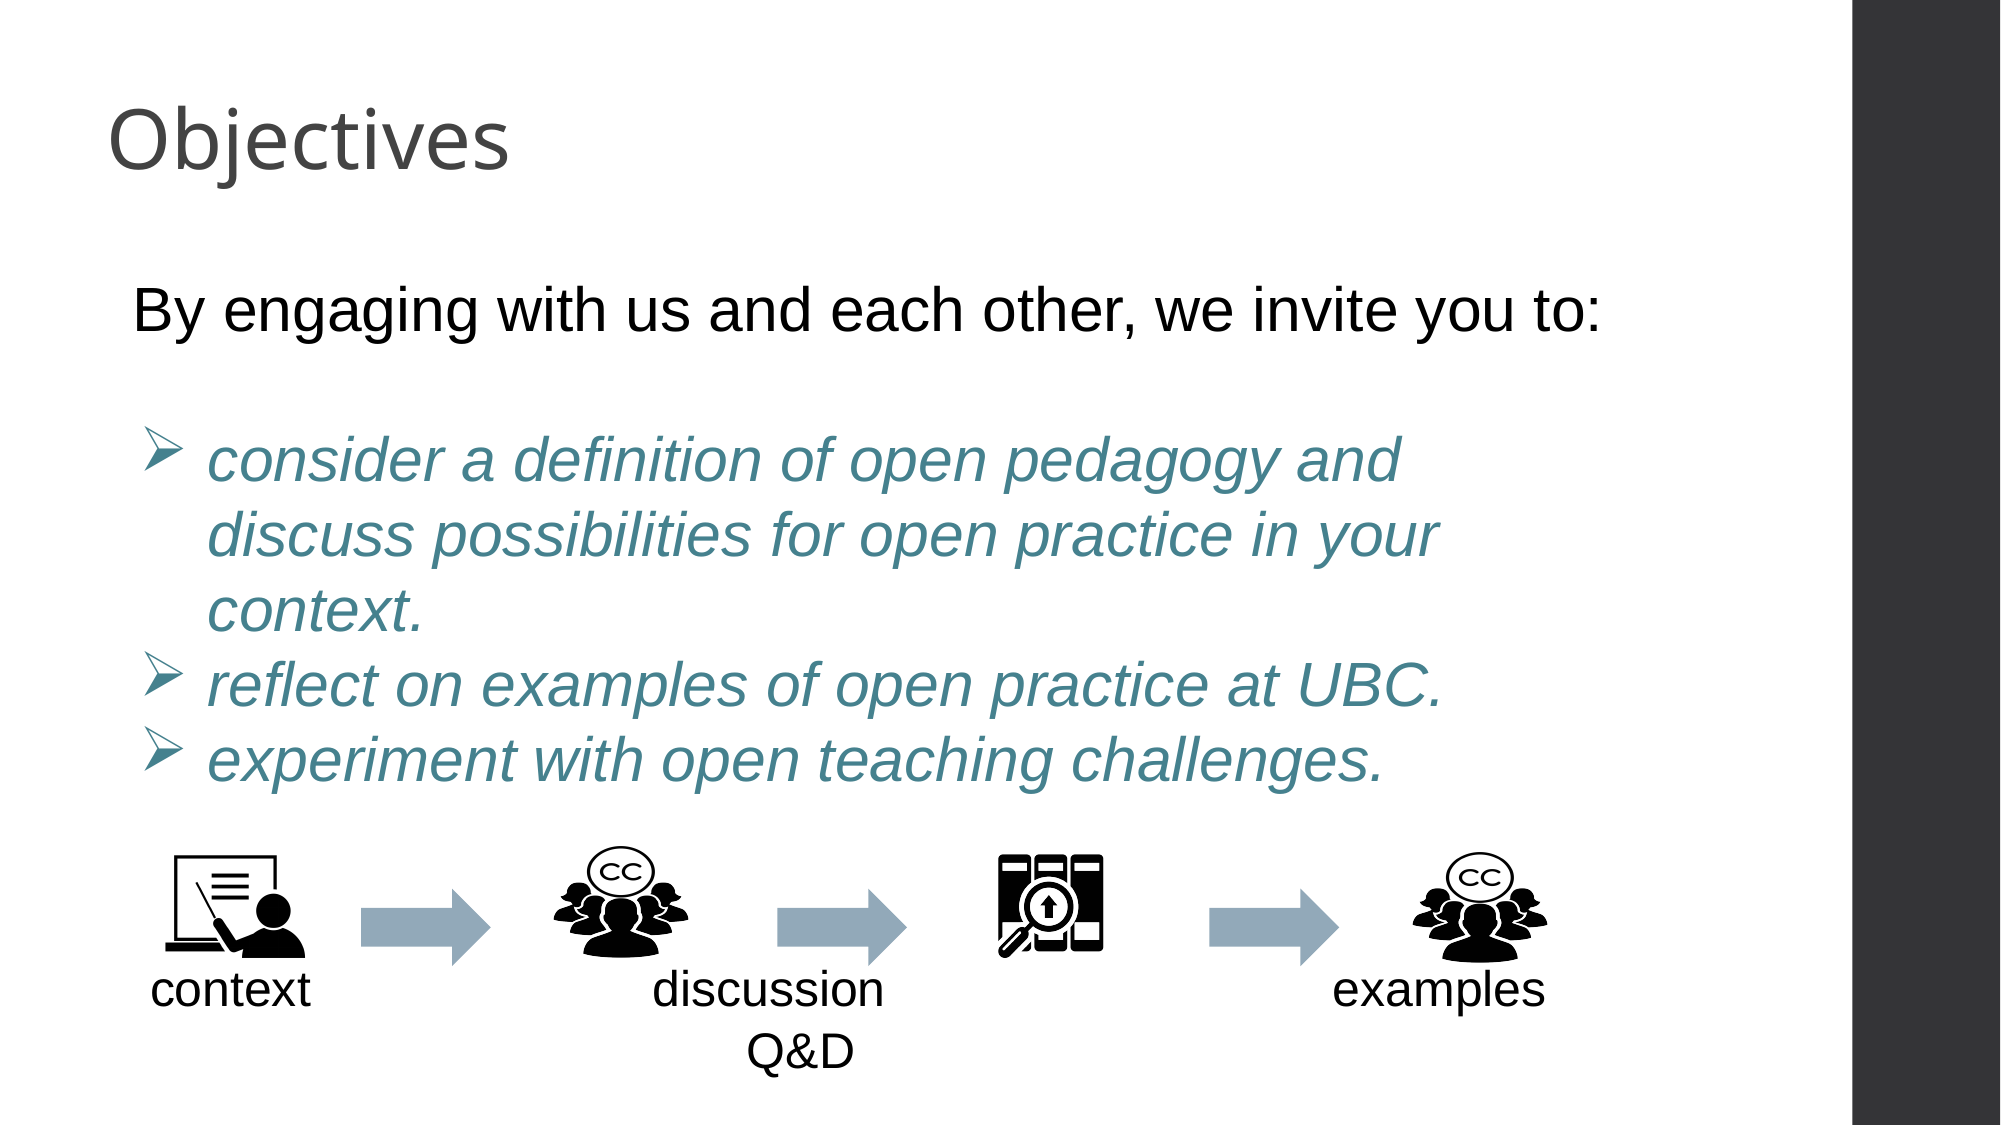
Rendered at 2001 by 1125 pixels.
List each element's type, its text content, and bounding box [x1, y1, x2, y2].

picture [1409, 847, 1551, 966]
picture [992, 853, 1108, 961]
title Objectives [91, 60, 1722, 195]
text_box [777, 888, 908, 967]
text_box [1209, 888, 1340, 967]
text_box By engaging with us and each other, we invite you to: consider a definition of open pedagogy and discuss possibilities for open practice in your context. reflect on examples of open practice at UBC. experiment with open teaching challenges. context discussion examples Q&D [117, 254, 1640, 427]
picture [164, 847, 307, 967]
picture [549, 842, 692, 961]
text_box [361, 888, 491, 967]
text_box [194, 435, 1670, 608]
